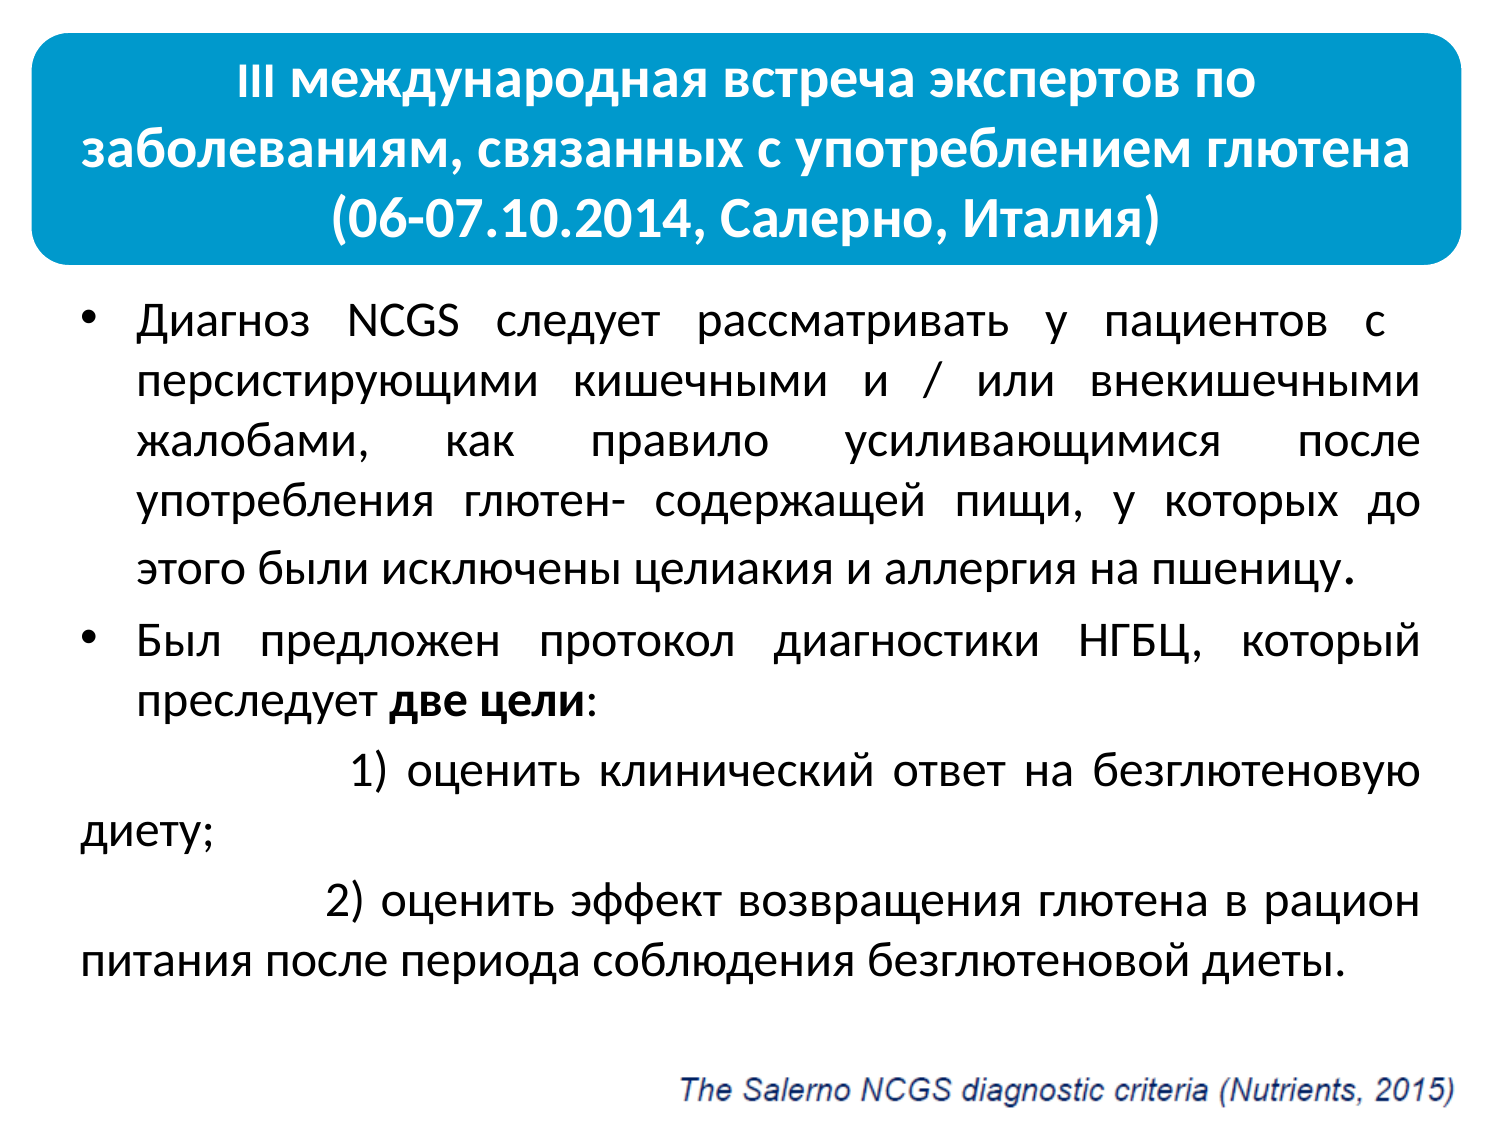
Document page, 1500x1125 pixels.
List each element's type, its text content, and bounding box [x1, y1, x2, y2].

picture [678, 1065, 1464, 1125]
list Диагноз NCGS следует рассматривать у пациентов с персистирующими кишечными и / или внекишечными жалобами, как правило усиливающимися после употребления глютен- содержащей пищи, у которых до этого были исключены целиакия и аллергия на пшеницу. Был предложен протокол диагностики НГБЦ, который преследует две цели: 1) оценить клинический ответ на безглютеновую диету; 2) оценить эффект возвращения глютена в рацион питания после периода соблюдения безглютеновой диеты. [64, 278, 1437, 1045]
text_box III международная встреча экспертов по заболеваниям, связанных с употреблением глютена (06-07.10.2014, Салерно, Италия) [27, 28, 1466, 270]
